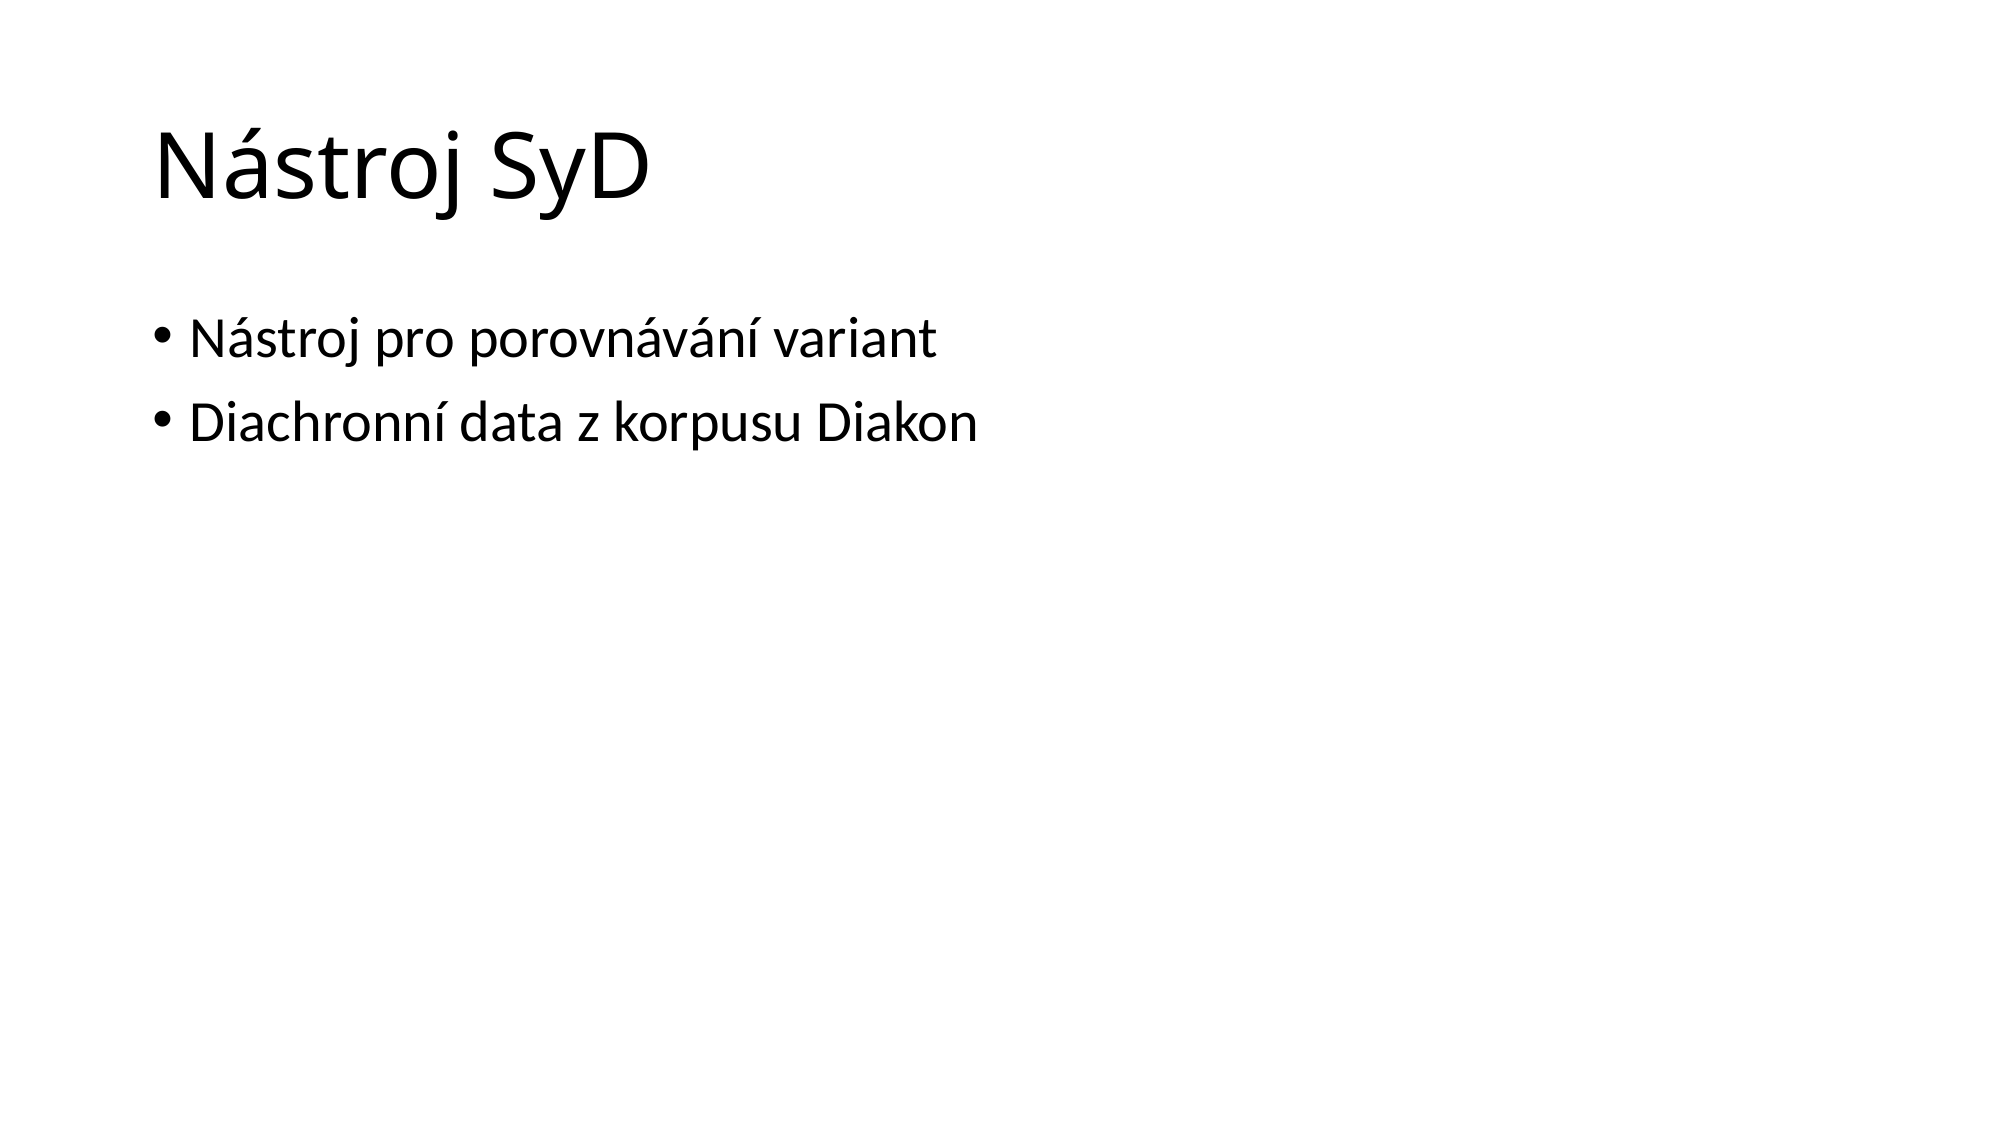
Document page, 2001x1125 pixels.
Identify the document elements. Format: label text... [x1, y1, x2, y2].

list Nástroj pro porovnávání variant Diachronní data z korpusu Diakon [137, 299, 1863, 1014]
title Nástroj SyD [137, 59, 1863, 278]
